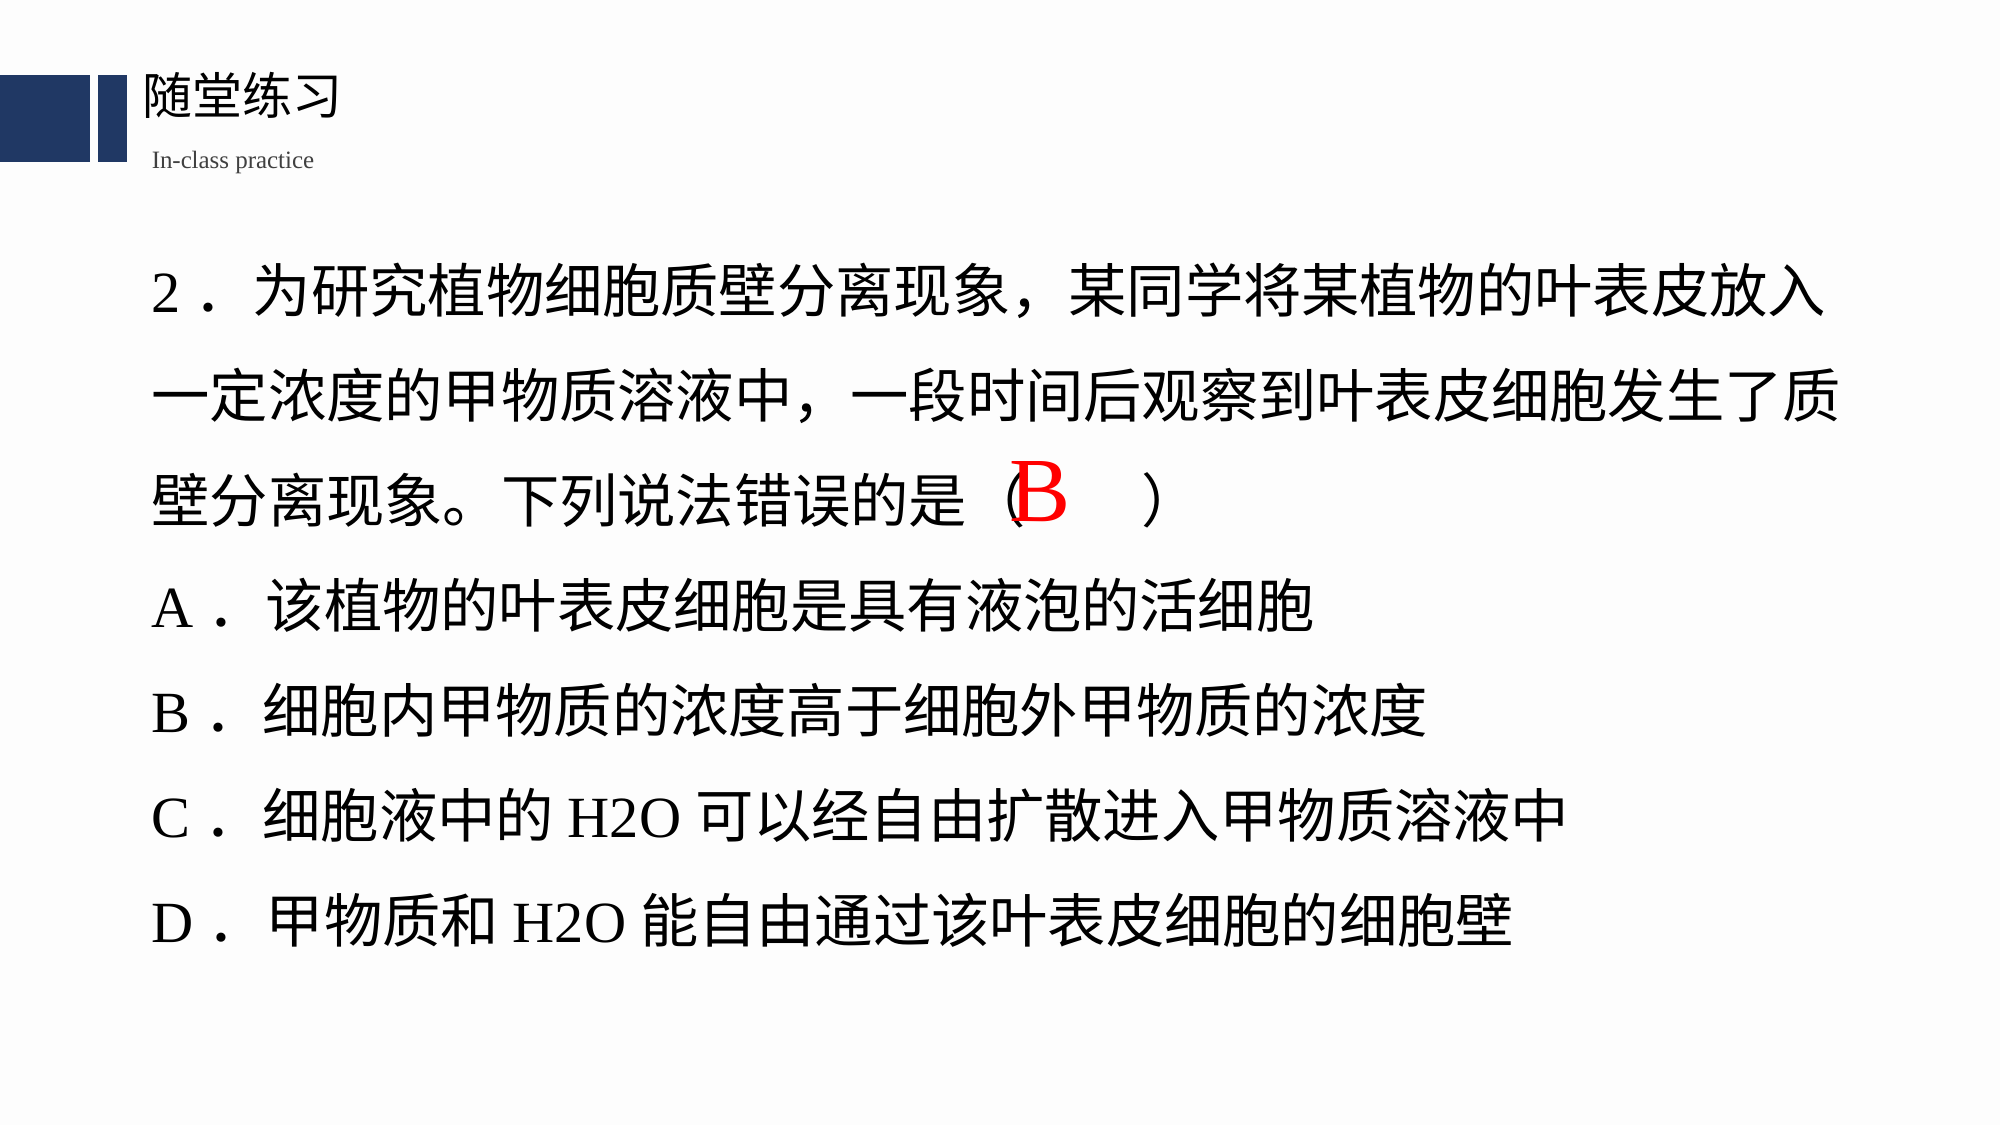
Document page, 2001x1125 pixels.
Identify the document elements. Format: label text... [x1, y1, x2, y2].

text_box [0, 57, 782, 177]
text_box 2．为研究植物细胞质壁分离现象，某同学将某植物的叶表皮放入一定浓度的甲物质溶液中，一段时间后观察到叶表皮细胞发生了质壁分离现象。下列说法错误的是（ ） A．该植物的叶表皮细胞是具有液泡的活细胞 B．细胞内甲物质的浓度高于细胞外甲物质的浓度 C．细胞液中的H2O可以经自由扩散进入甲物质溶液中 D．甲物质和H2O能自由通过该叶表皮细胞的细胞壁 [136, 211, 1891, 962]
text_box B [994, 422, 1086, 548]
